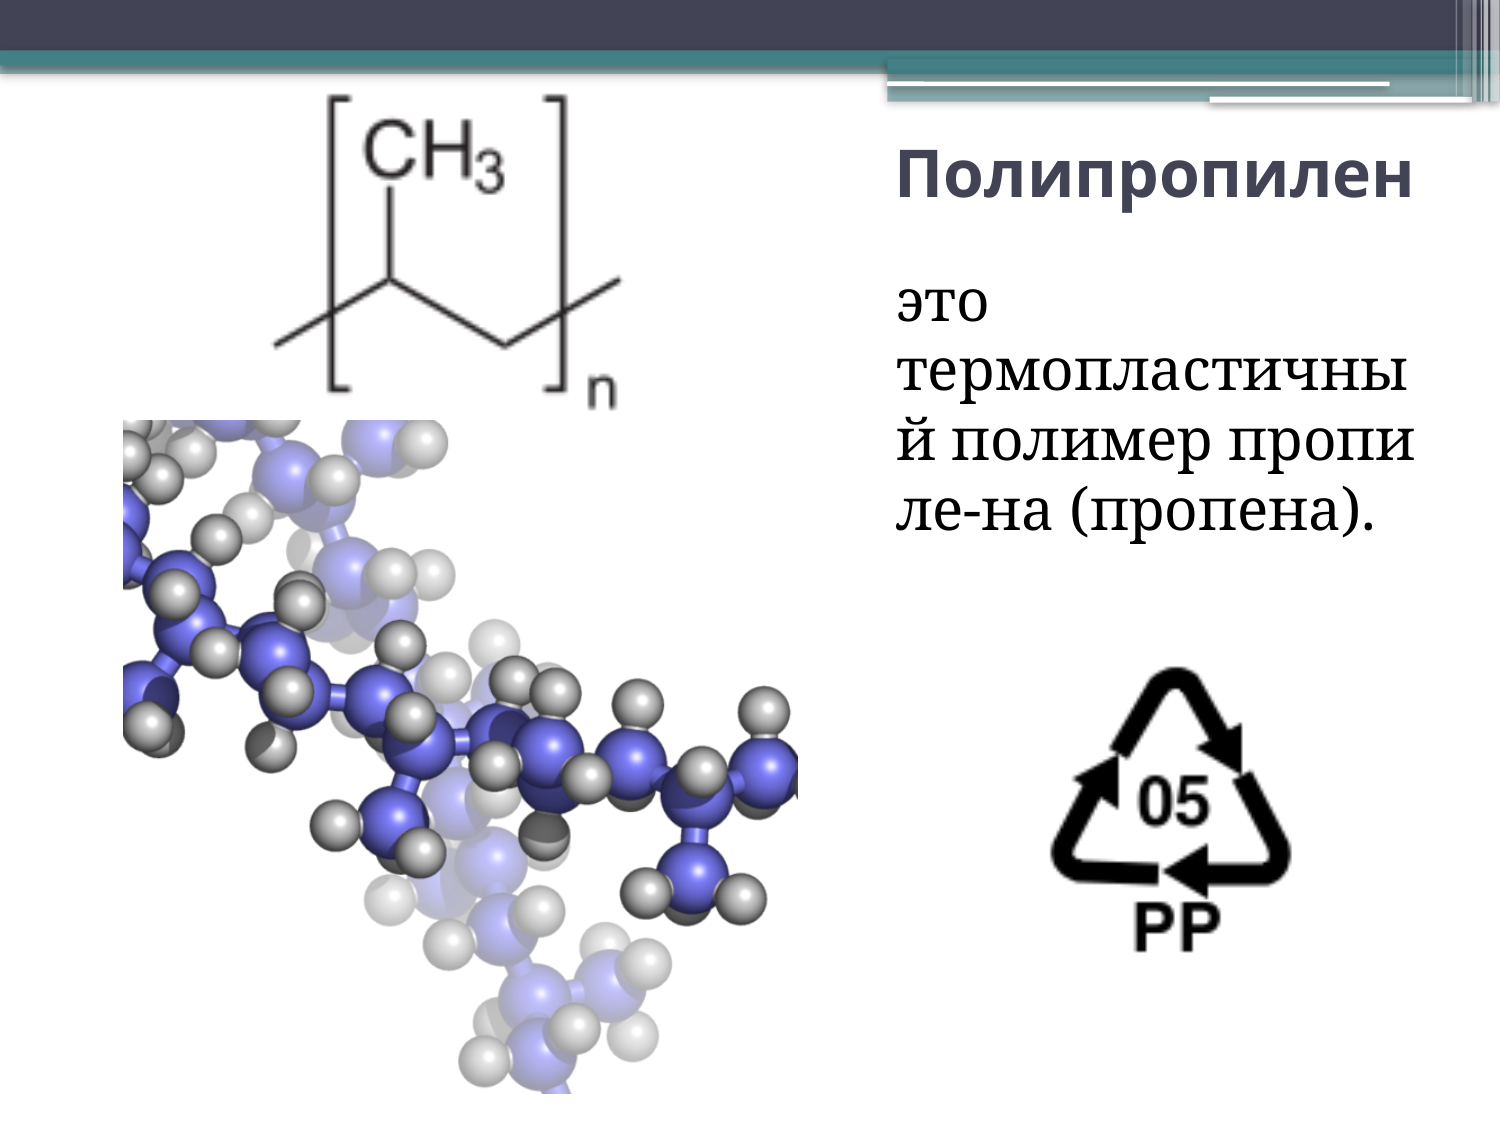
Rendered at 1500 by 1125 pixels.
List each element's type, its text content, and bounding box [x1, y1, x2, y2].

picture [1021, 656, 1330, 965]
picture [123, 420, 798, 1095]
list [265, 89, 633, 417]
title Полипропилен [879, 113, 1435, 255]
list это термопластичный полимер пропиле-на (пропена). [879, 255, 1435, 1013]
